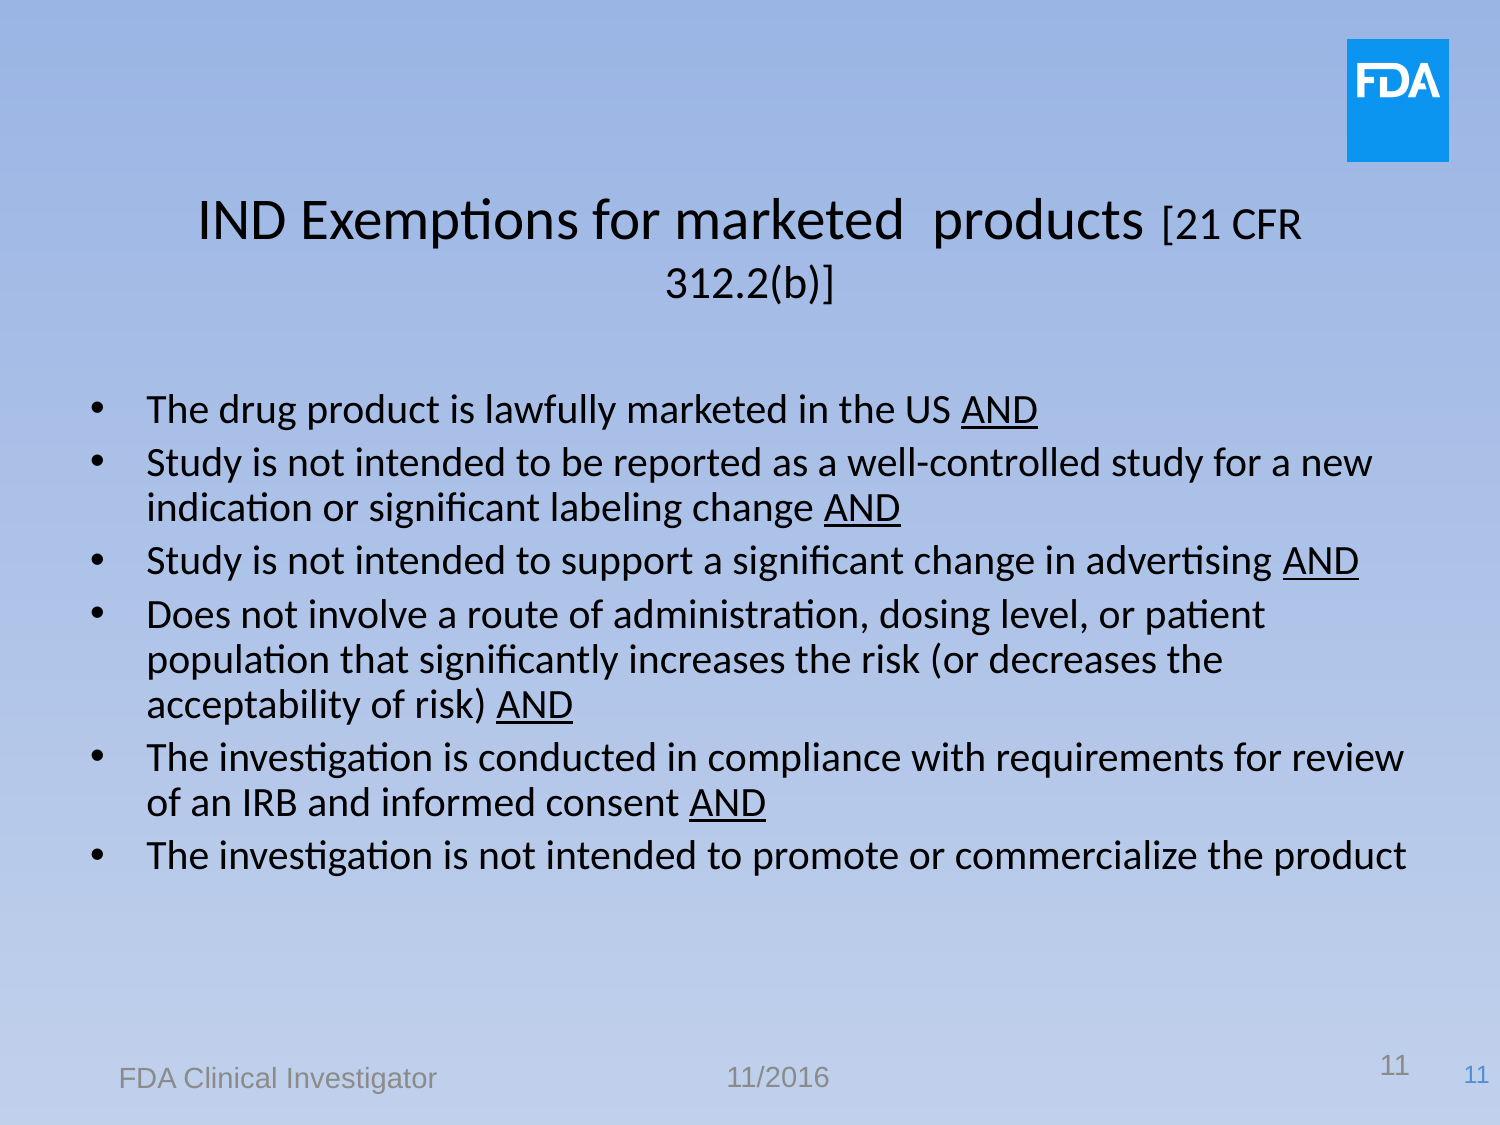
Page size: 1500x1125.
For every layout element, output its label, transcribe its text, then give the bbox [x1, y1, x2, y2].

picture [1347, 39, 1449, 162]
list The drug product is lawfully marketed in the US AND Study is not intended to be reported as a well-controlled study for a new indication or significant labeling change AND Study is not intended to support a significant change in advertising AND Does not involve a route of administration, dosing level, or patient population that significantly increases the risk (or decreases the acceptability of risk) AND The investigation is conducted in compliance with requirements for review of an IRB and informed consent AND The investigation is not intended to promote or commercialize the product [75, 379, 1425, 1068]
slide_number 11 [1074, 1068, 1425, 1103]
slide_number 11/2016 [603, 1068, 954, 1106]
footer FDA Clinical Investigator [40, 1047, 516, 1108]
title IND Exemptions for marketed products [21 CFR 312.2(b)] [99, 165, 1400, 316]
